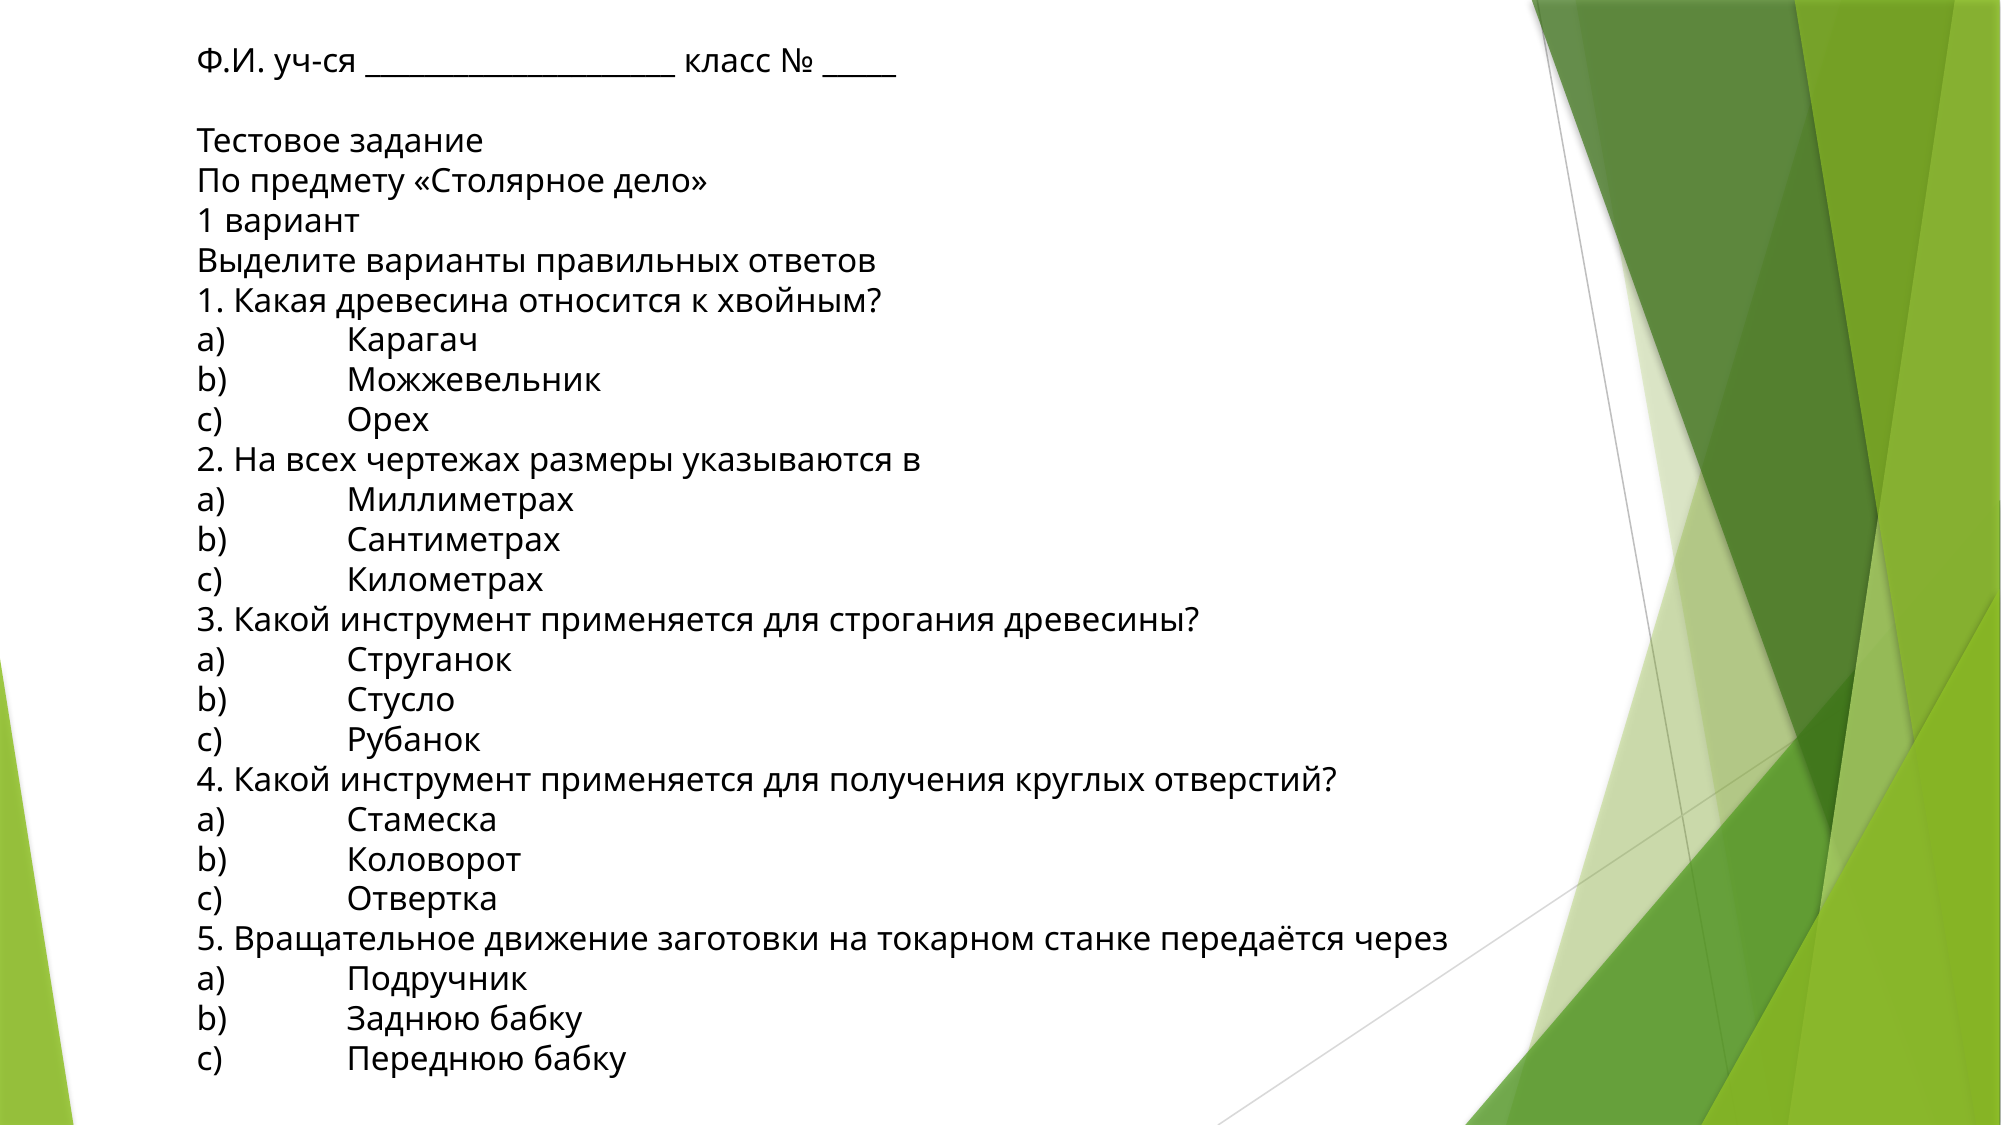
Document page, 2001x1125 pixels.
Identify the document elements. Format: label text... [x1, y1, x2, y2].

text_box Ф.И. уч-ся _____________________ класс № _____ Тестовое задание По предмету «Столярное дело» 1 вариант Выделите варианты правильных ответов 1. Какая древесина относится к хвойным? a) Карагач b) Можжевельник c) Орех 2. На всех чертежах размеры указываются в a) Миллиметрах b) Сантиметрах c) Километрах 3. Какой инструмент применяется для строгания древесины? a) Струганок b) Стусло c) Рубанок 4. Какой инструмент применяется для получения круглых отверстий? a) Стамеска b) Коловорот c) Отвертка 5. Вращательное движение заготовки на токарном станке передаётся через a) Подручник b) Заднюю бабку c) Переднюю бабку [181, 31, 1587, 1085]
